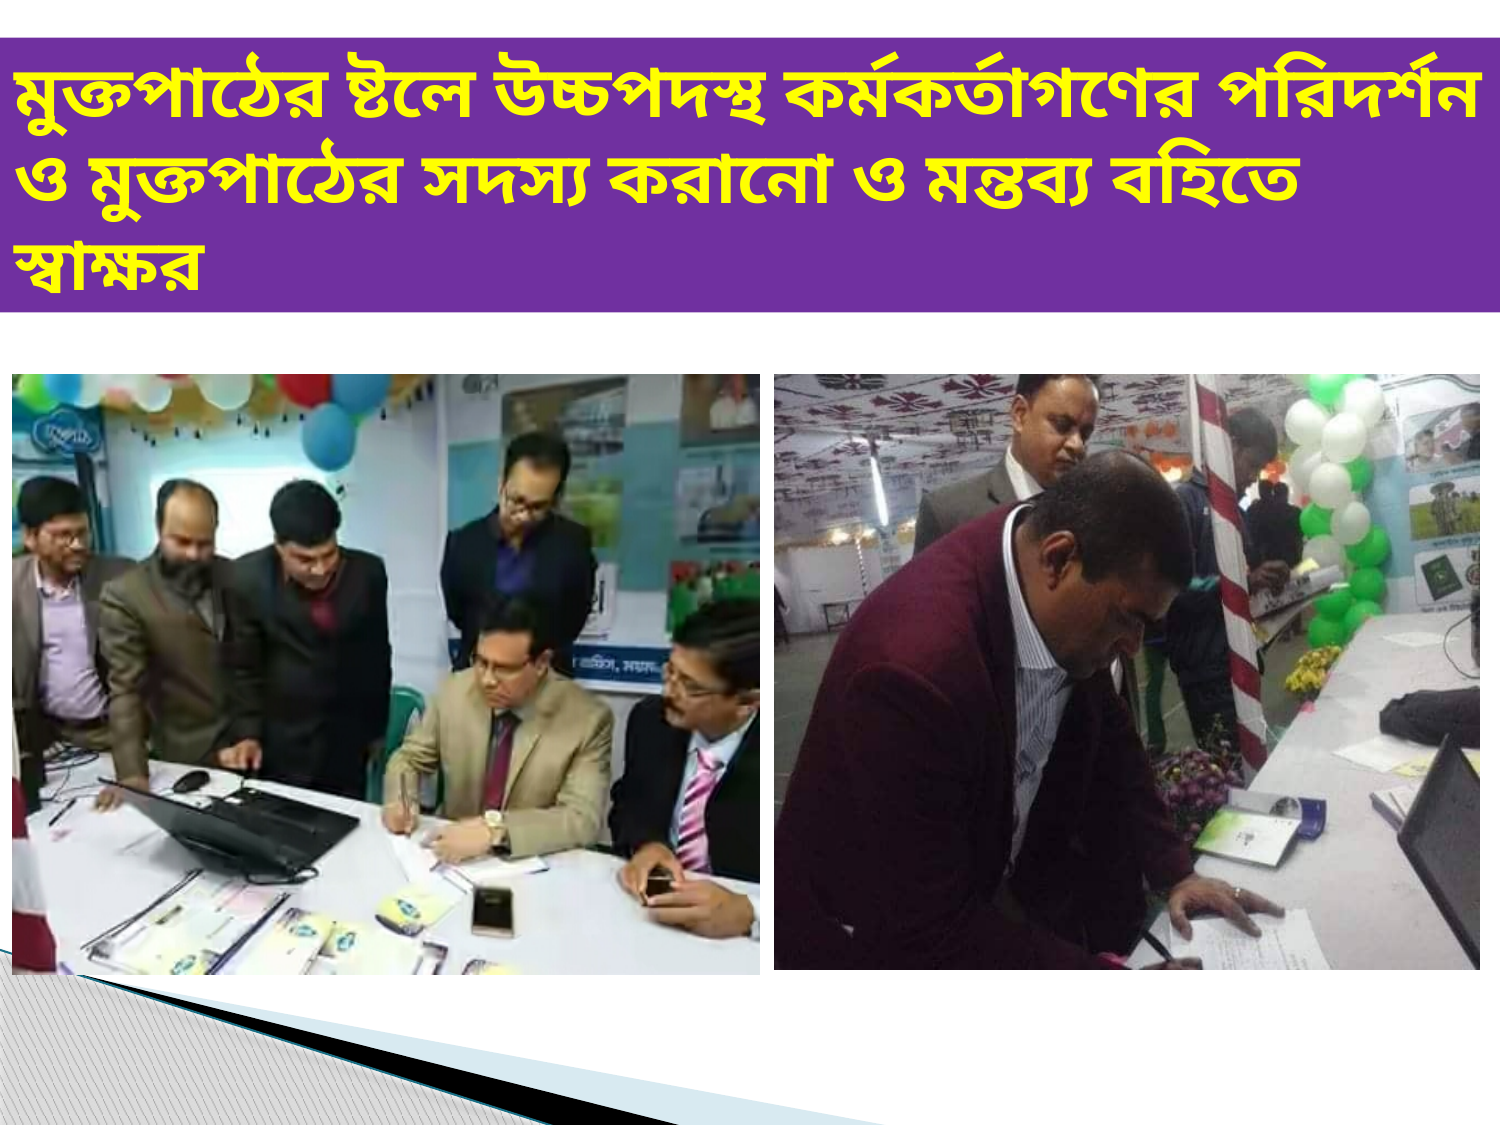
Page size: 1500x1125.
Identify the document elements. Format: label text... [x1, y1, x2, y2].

title মুক্তপাঠের ষ্টলে উচ্চপদস্থ কর্মকর্তাগণের পরিদর্শন ও মুক্তপাঠের সদস্য করানো ও মন্তব্য বহিতে স্বাক্ষর [0, 37, 1500, 313]
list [774, 374, 1480, 970]
picture [12, 374, 760, 976]
